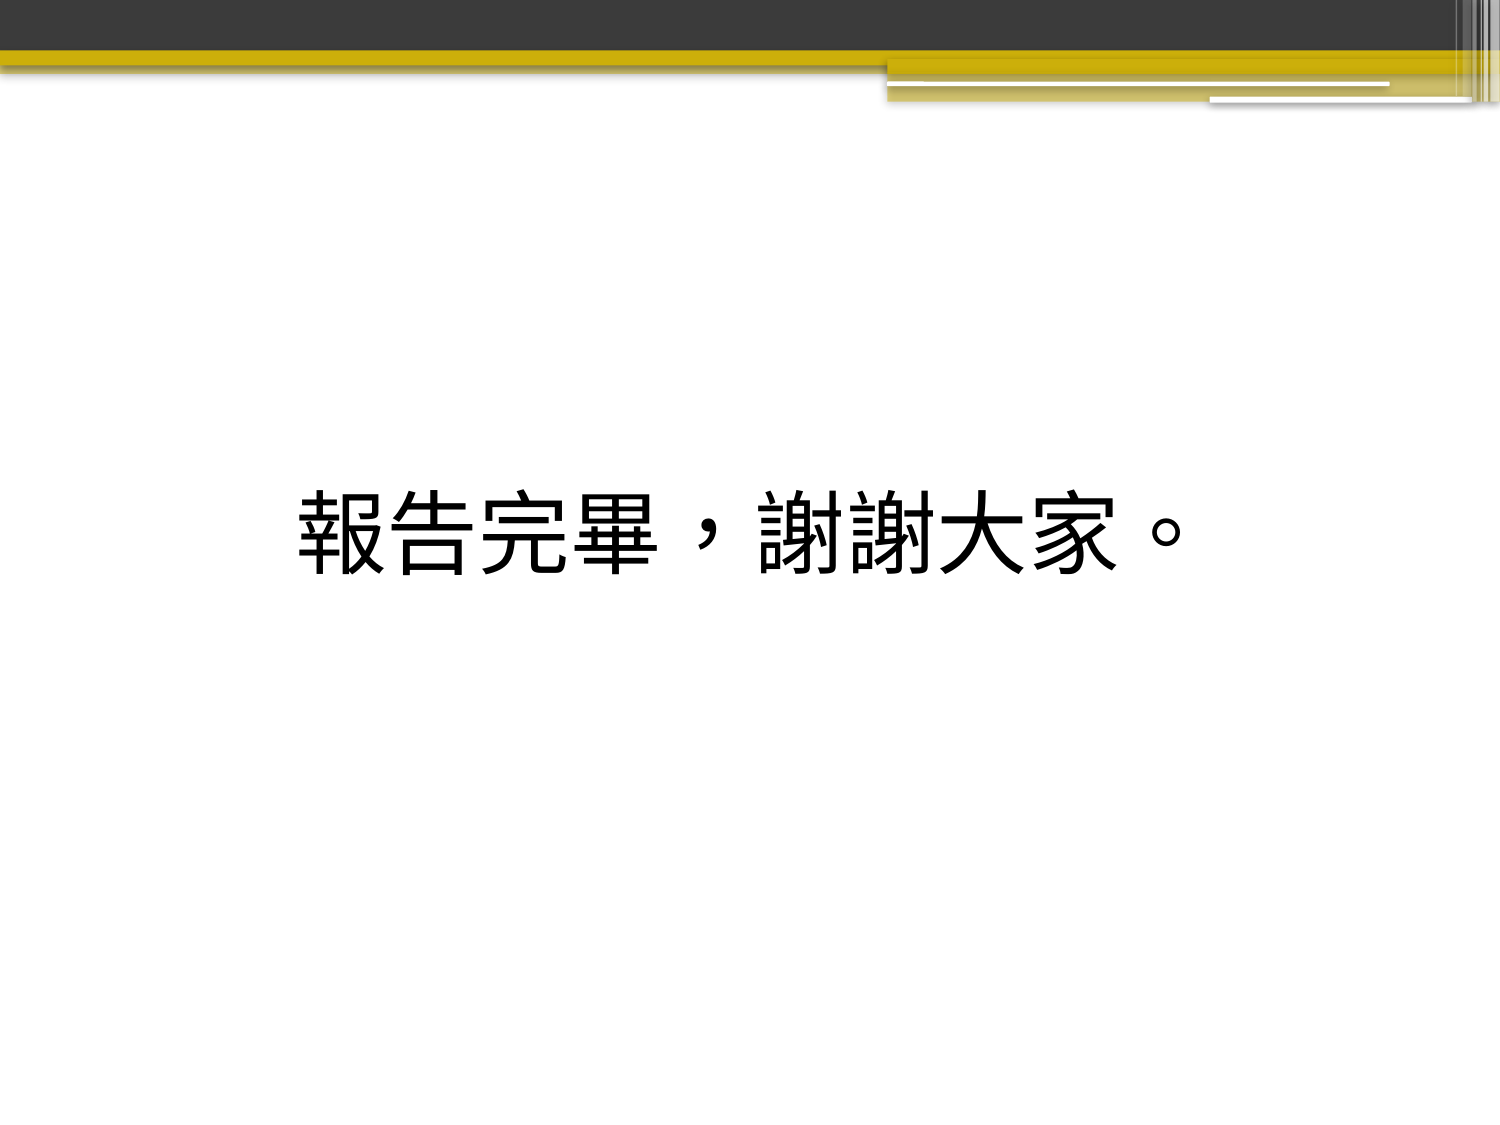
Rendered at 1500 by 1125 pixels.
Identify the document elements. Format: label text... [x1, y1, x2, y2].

text_box 報告完畢，謝謝大家。 [280, 468, 1220, 594]
